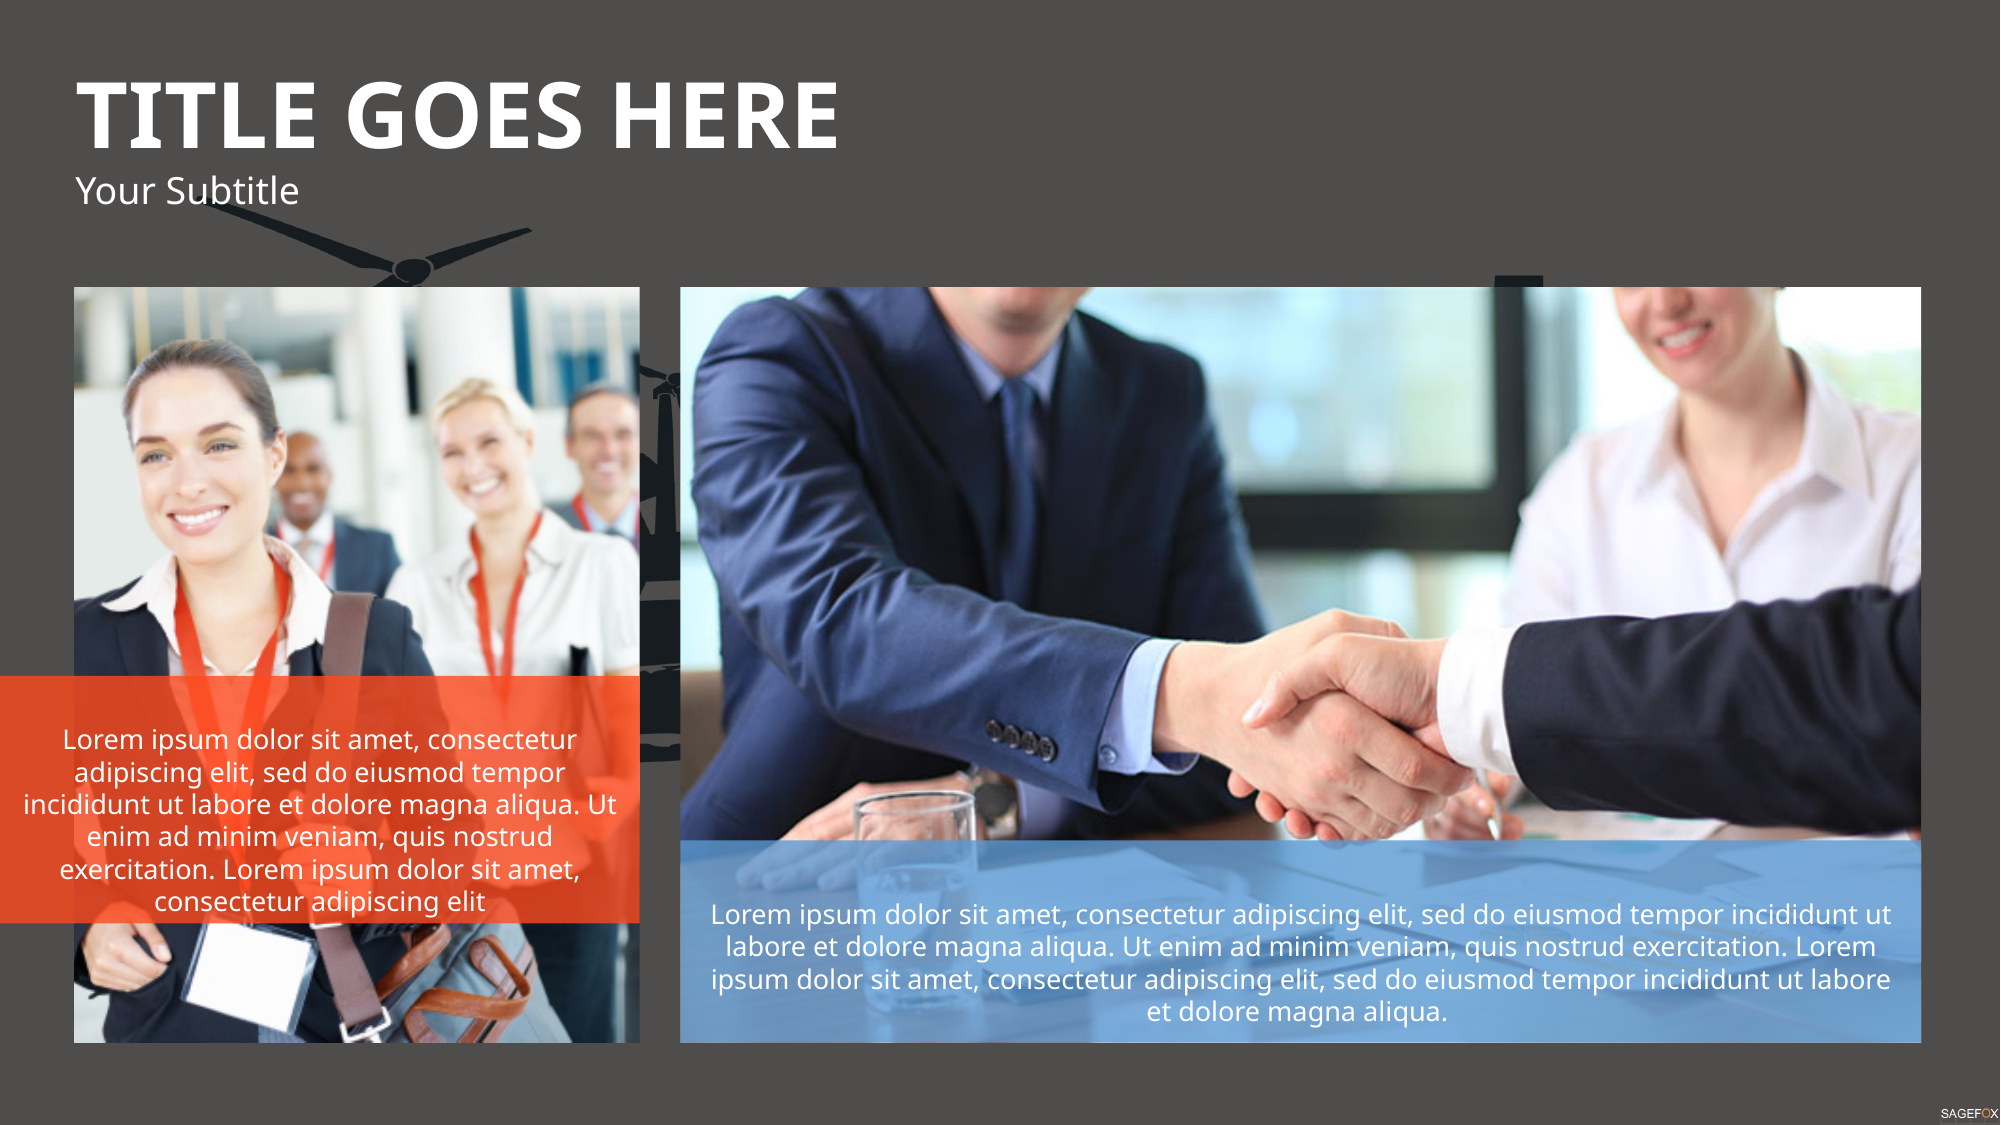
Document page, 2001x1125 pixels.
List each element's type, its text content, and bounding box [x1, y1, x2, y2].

text_box Lorem ipsum dolor sit amet, consectetur adipiscing elit, sed do eiusmod tempor incididunt ut labore et dolore magna aliqua. Ut enim ad minim veniam, quis nostrud exercitation. Lorem ipsum dolor sit amet, consectetur adipiscing elit, sed do eiusmod tempor incididunt ut labore et dolore magna aliqua. [680, 879, 1922, 1035]
text_box [679, 287, 1922, 839]
text_box [679, 839, 1922, 1044]
text_box TITLE GOES HERE Your Subtitle [60, 49, 1036, 220]
picture [1940, 0, 2001, 1125]
text_box Lorem ipsum dolor sit amet, consectetur adipiscing elit, sed do eiusmod tempor incididunt ut labore et dolore magna aliqua. Ut enim ad minim veniam, quis nostrud exercitation. Lorem ipsum dolor sit amet, consectetur adipiscing elit [0, 705, 640, 925]
text_box [0, 675, 641, 924]
text_box [73, 287, 641, 675]
text_box [73, 924, 641, 1044]
